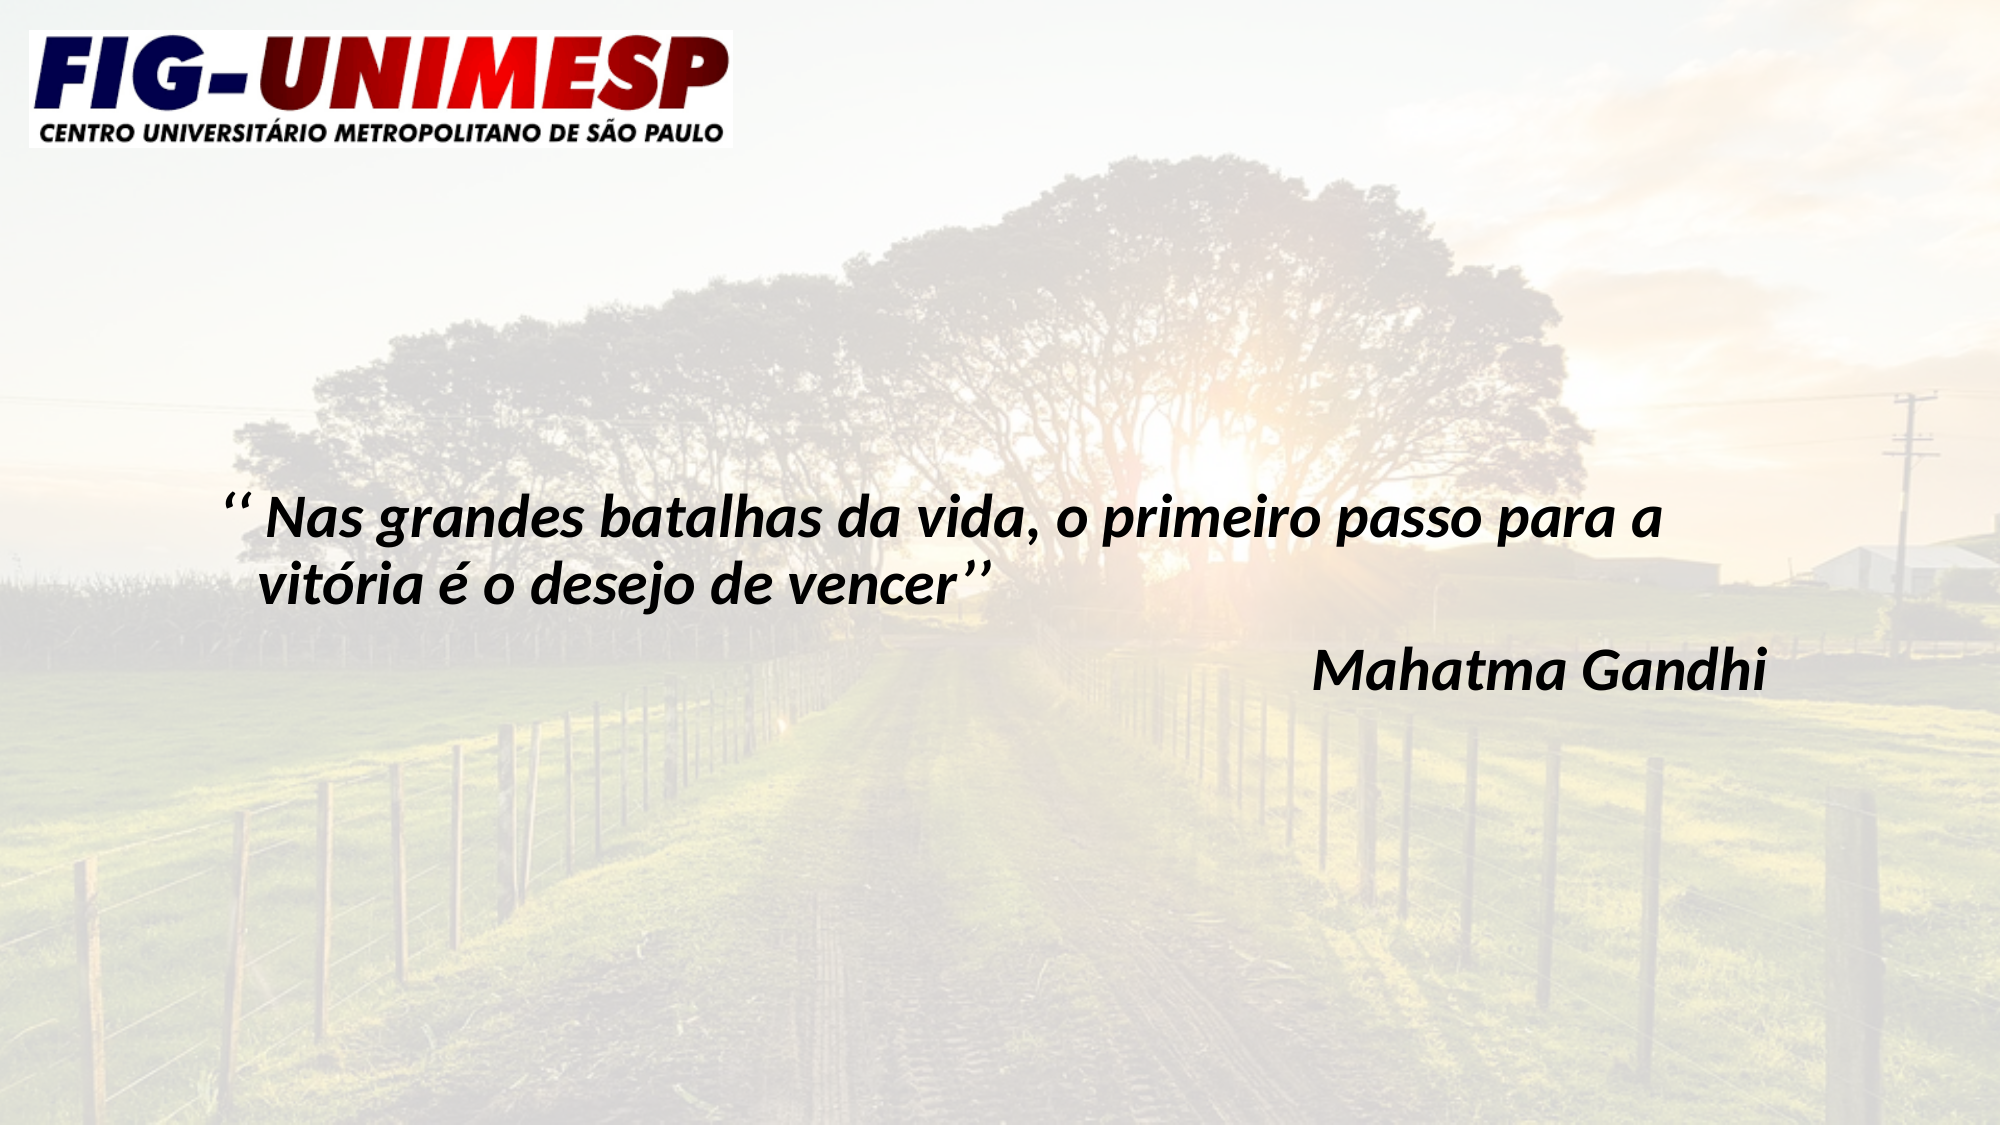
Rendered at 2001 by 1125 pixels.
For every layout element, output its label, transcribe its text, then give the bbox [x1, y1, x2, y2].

picture [28, 30, 733, 148]
list ‘‘ Nas grandes batalhas da vida, o primeiro passo para a vitória é o desejo de vencer’’ Mahatma Gandhi [204, 476, 1797, 729]
